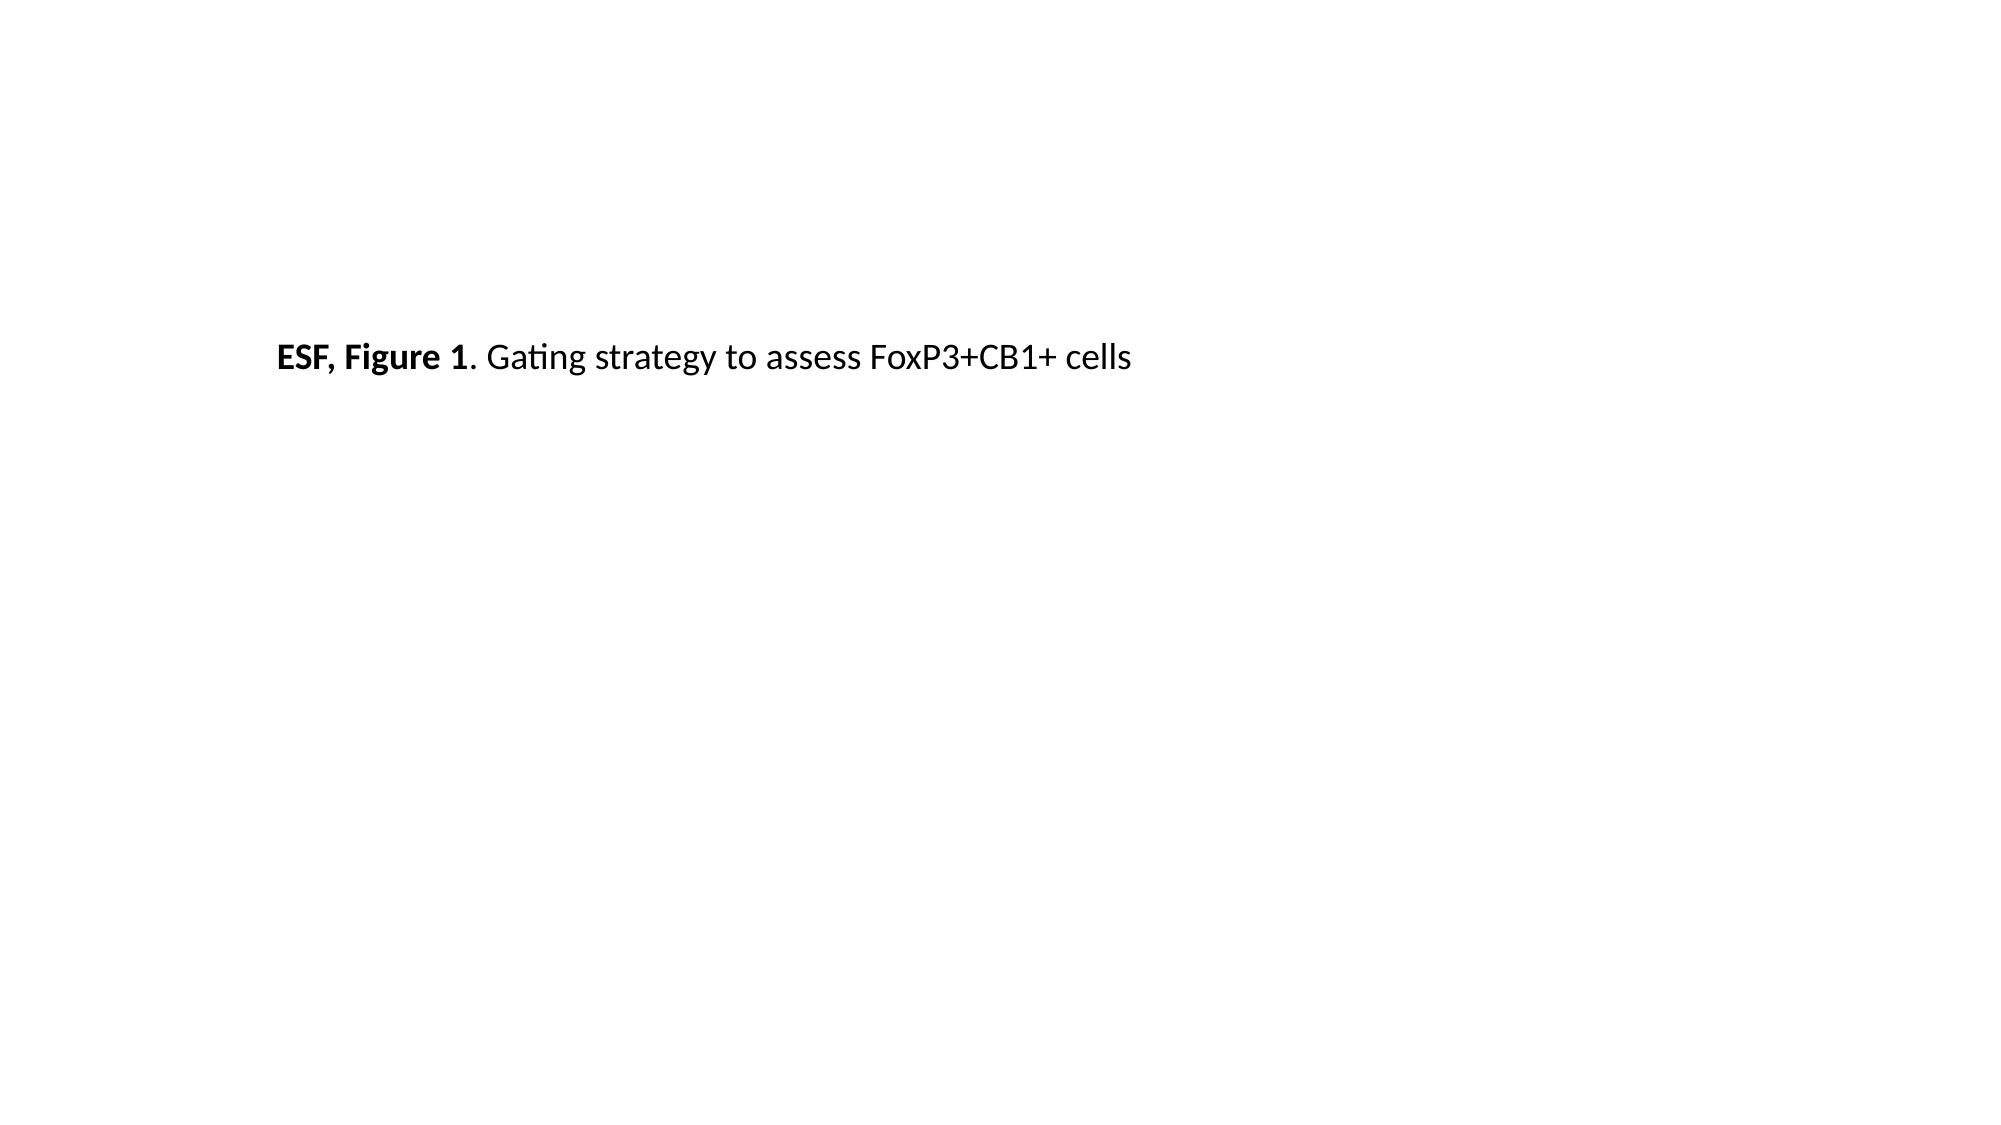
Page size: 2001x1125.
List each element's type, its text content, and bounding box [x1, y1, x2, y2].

text_box ESF, Figure 1. Gating strategy to assess FoxP3+CB1+ cells [262, 324, 1387, 384]
